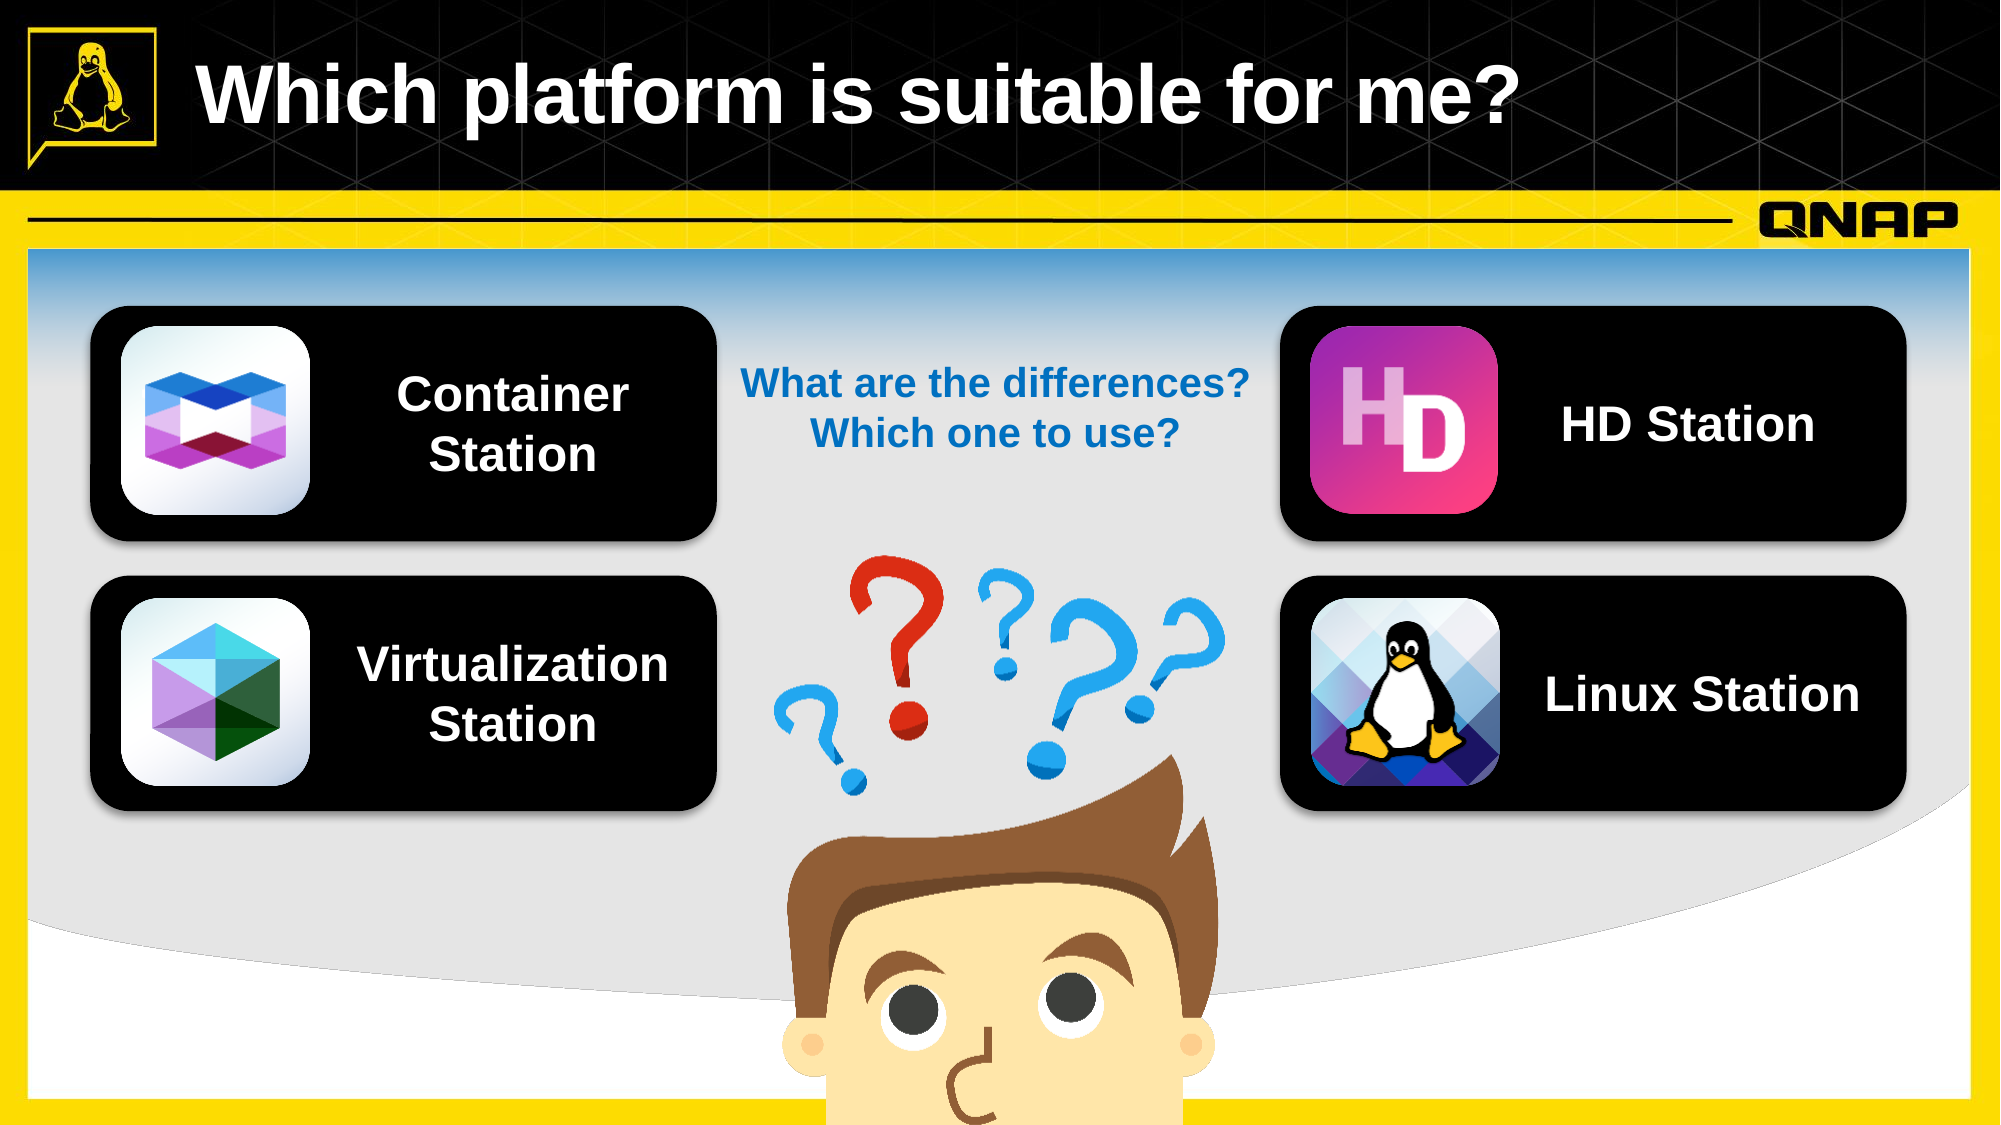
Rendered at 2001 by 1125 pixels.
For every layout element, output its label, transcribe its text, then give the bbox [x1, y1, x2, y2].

picture [1309, 326, 1498, 515]
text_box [27, 249, 1970, 1125]
picture [0, 0, 2000, 1125]
title Which platform is suitable for me? [180, 35, 1956, 161]
picture [1310, 597, 1500, 787]
picture [121, 326, 310, 516]
picture [121, 597, 310, 787]
